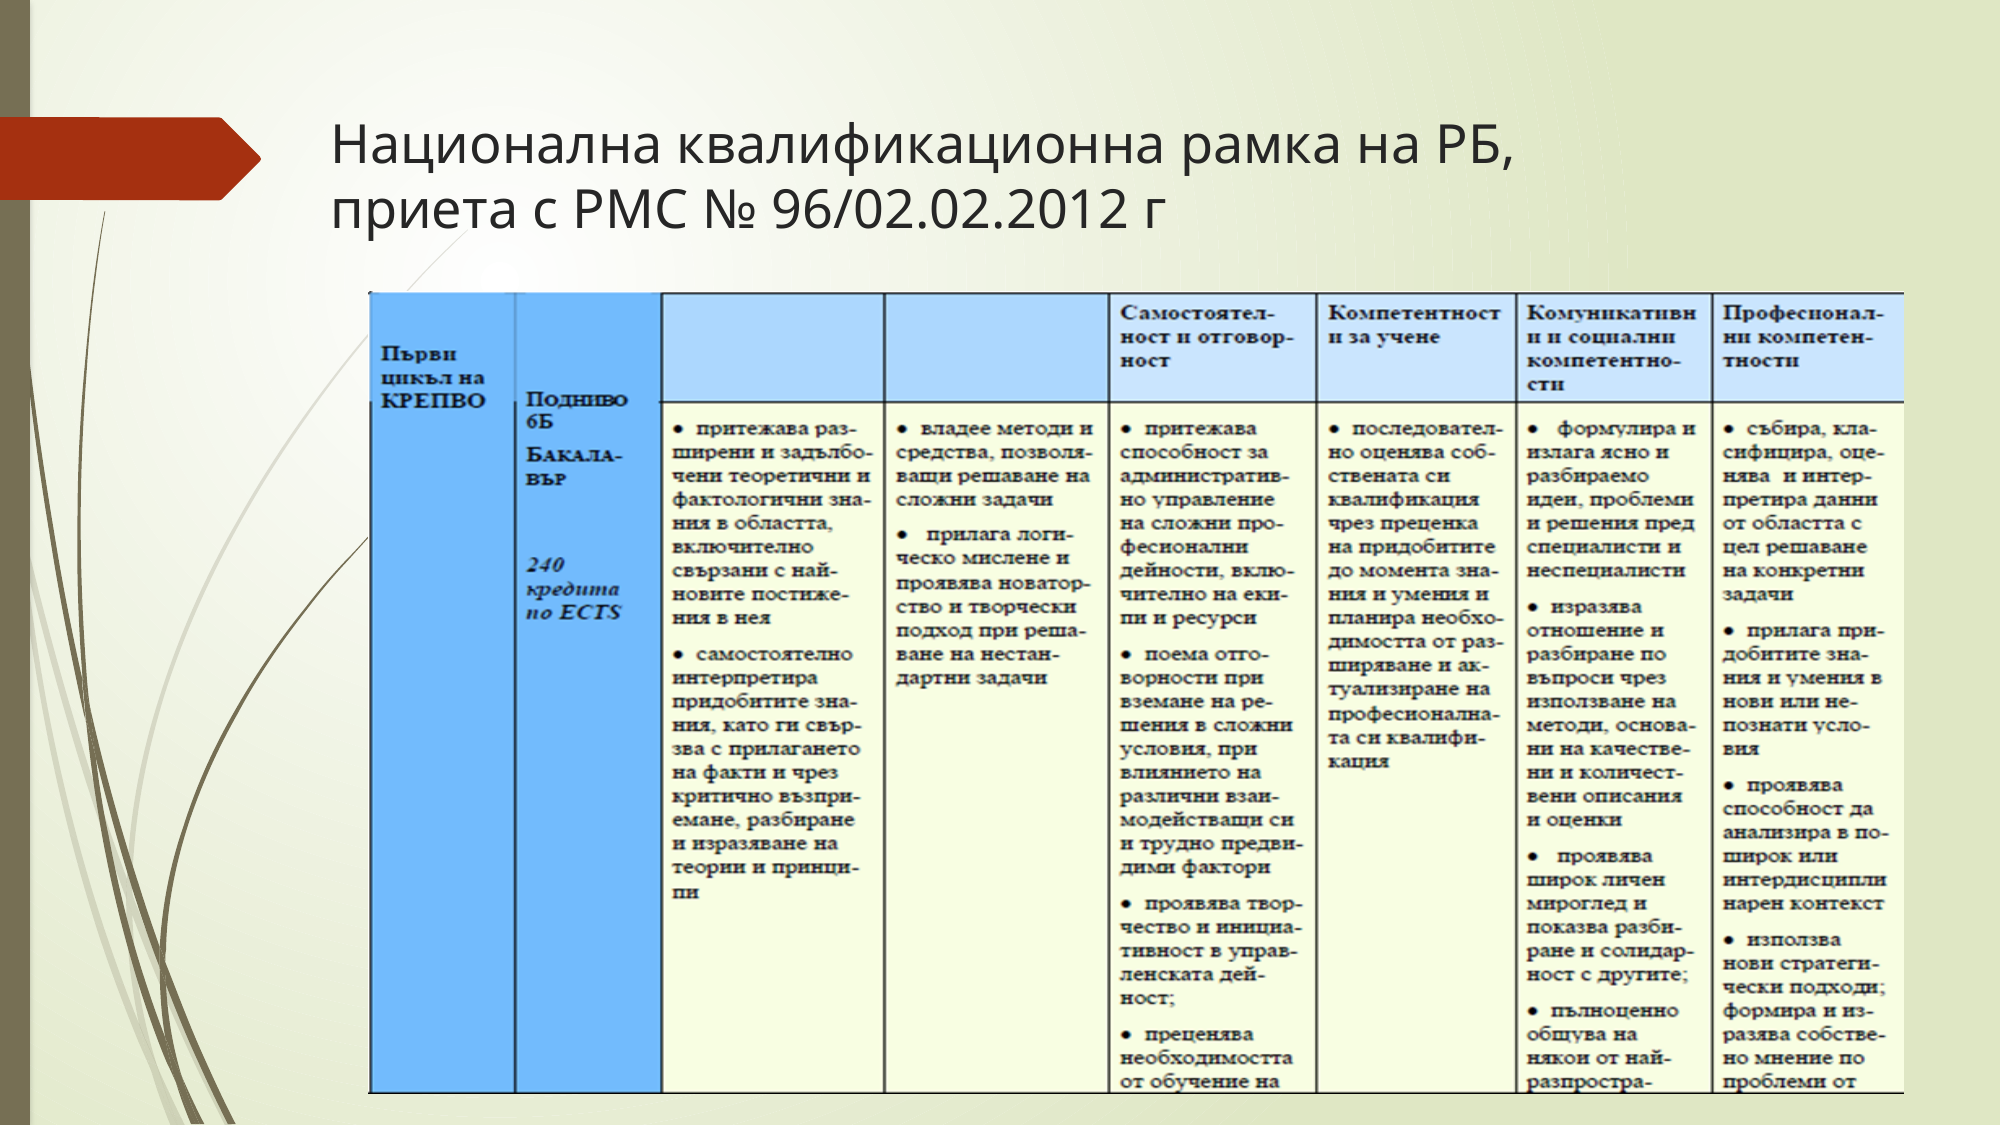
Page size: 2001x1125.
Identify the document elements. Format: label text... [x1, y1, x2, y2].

title Национална квалификационна рамка на РБ, приета с РМС № 96/02.02.2012 г [315, 102, 1966, 313]
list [368, 290, 1904, 1095]
